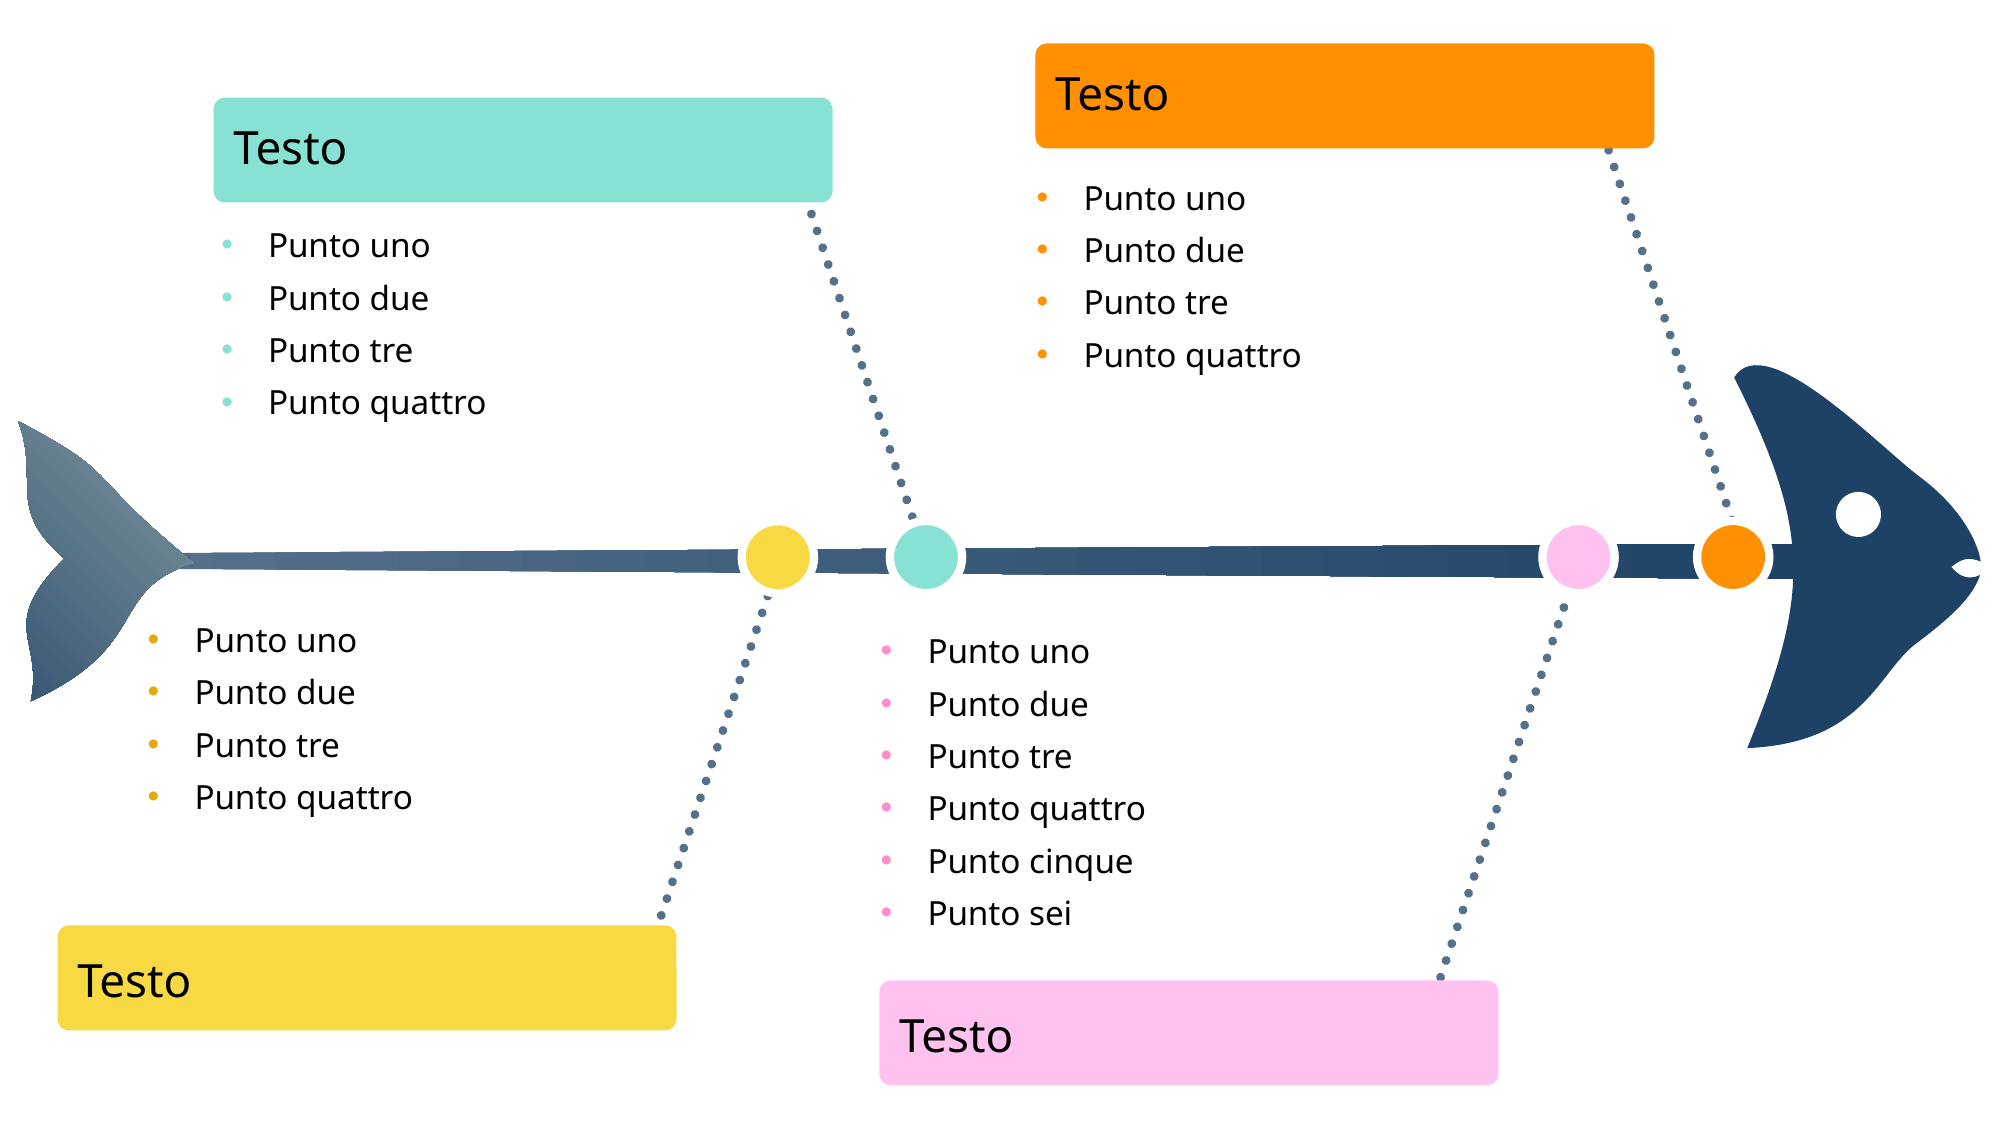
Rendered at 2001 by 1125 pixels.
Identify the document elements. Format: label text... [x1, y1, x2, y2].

text_box [888, 519, 964, 595]
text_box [1622, 396, 1939, 719]
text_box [1602, 133, 1741, 545]
text_box [16, 419, 197, 704]
text_box Testo [77, 951, 668, 1007]
text_box Punto uno Punto due Punto tre Punto quattro [132, 611, 655, 824]
text_box [56, 924, 678, 1032]
text_box [1034, 42, 1656, 150]
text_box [1440, 580, 1573, 978]
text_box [655, 572, 776, 933]
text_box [805, 197, 926, 558]
text_box [960, 544, 1547, 579]
text_box [1541, 519, 1616, 595]
text_box [1610, 545, 1622, 579]
text_box [878, 979, 1500, 1087]
text_box [812, 558, 892, 575]
text_box [740, 520, 816, 595]
text_box Punto uno Punto due Punto tre Punto quattro Punto cinque Punto sei [865, 622, 1440, 940]
text_box Testo [899, 1006, 1490, 1062]
text_box [178, 548, 743, 573]
text_box Punto uno Punto due Punto tre Punto quattro [1021, 169, 1602, 382]
text_box Testo [1055, 64, 1646, 120]
text_box Testo [233, 118, 824, 174]
text_box [212, 96, 834, 204]
text_box Punto uno Punto due Punto tre Punto quattro [206, 217, 805, 429]
